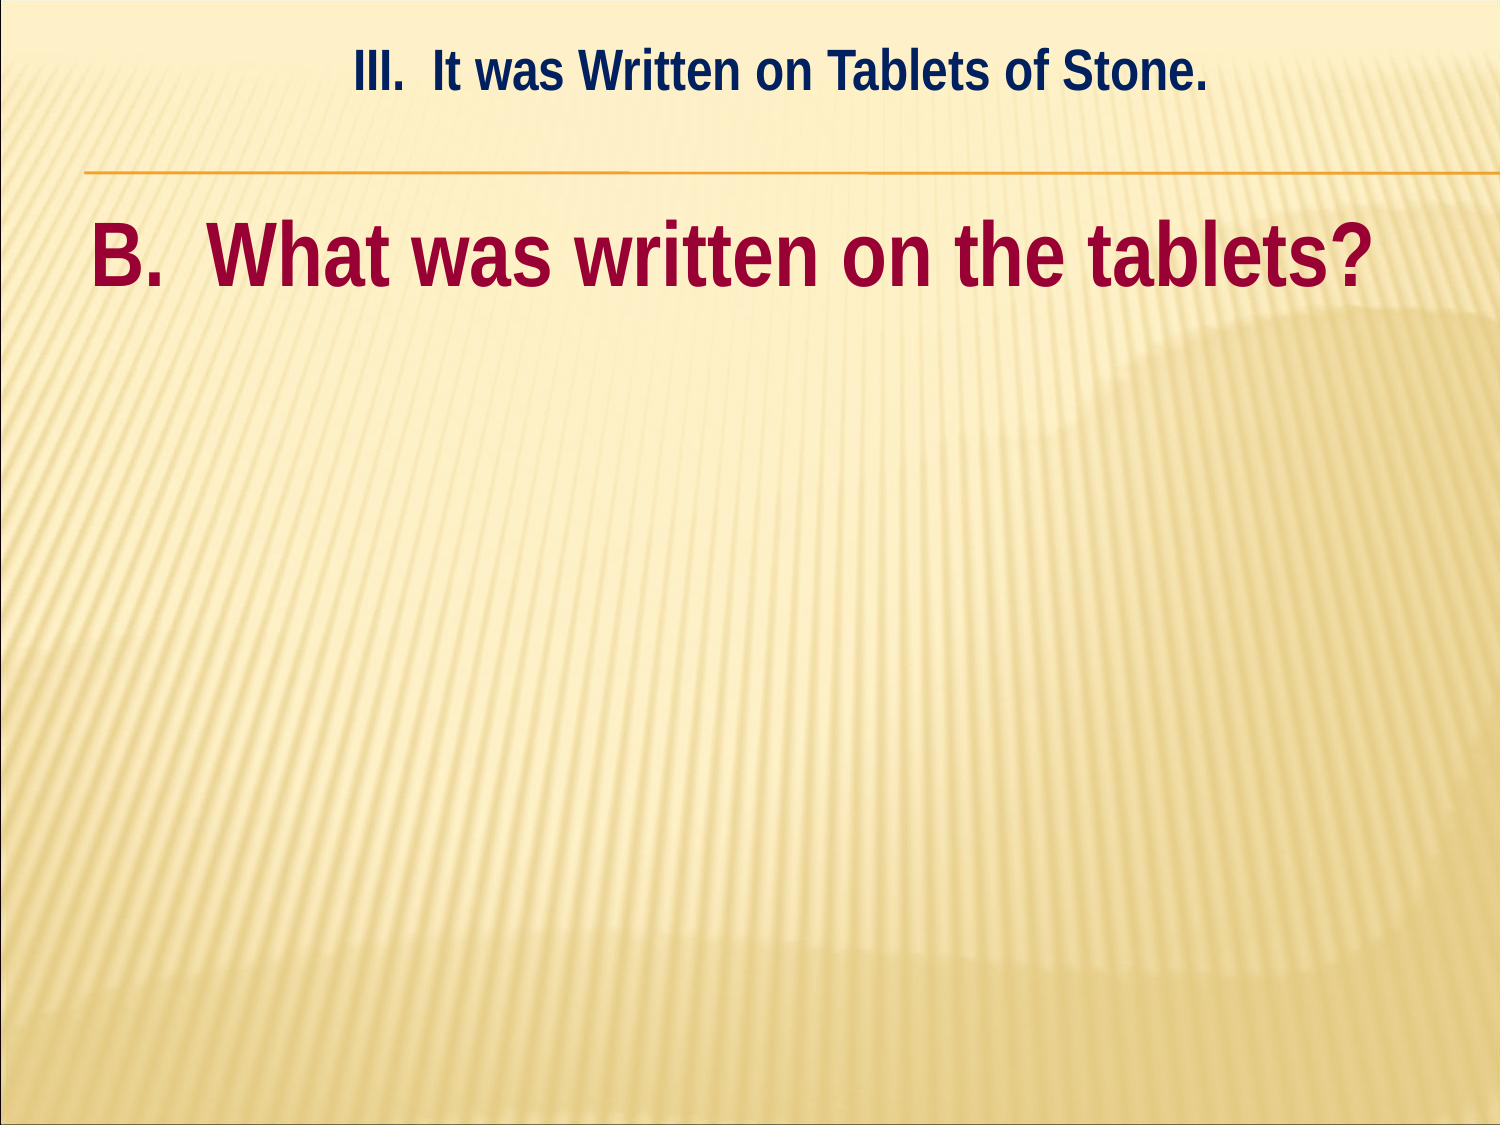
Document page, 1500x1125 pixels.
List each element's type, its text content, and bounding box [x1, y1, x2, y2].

picture [0, 0, 1500, 1125]
text_box III. It was Written on Tablets of Stone. [137, 24, 1425, 110]
list B. What was written on the tablets? [75, 187, 1425, 1038]
